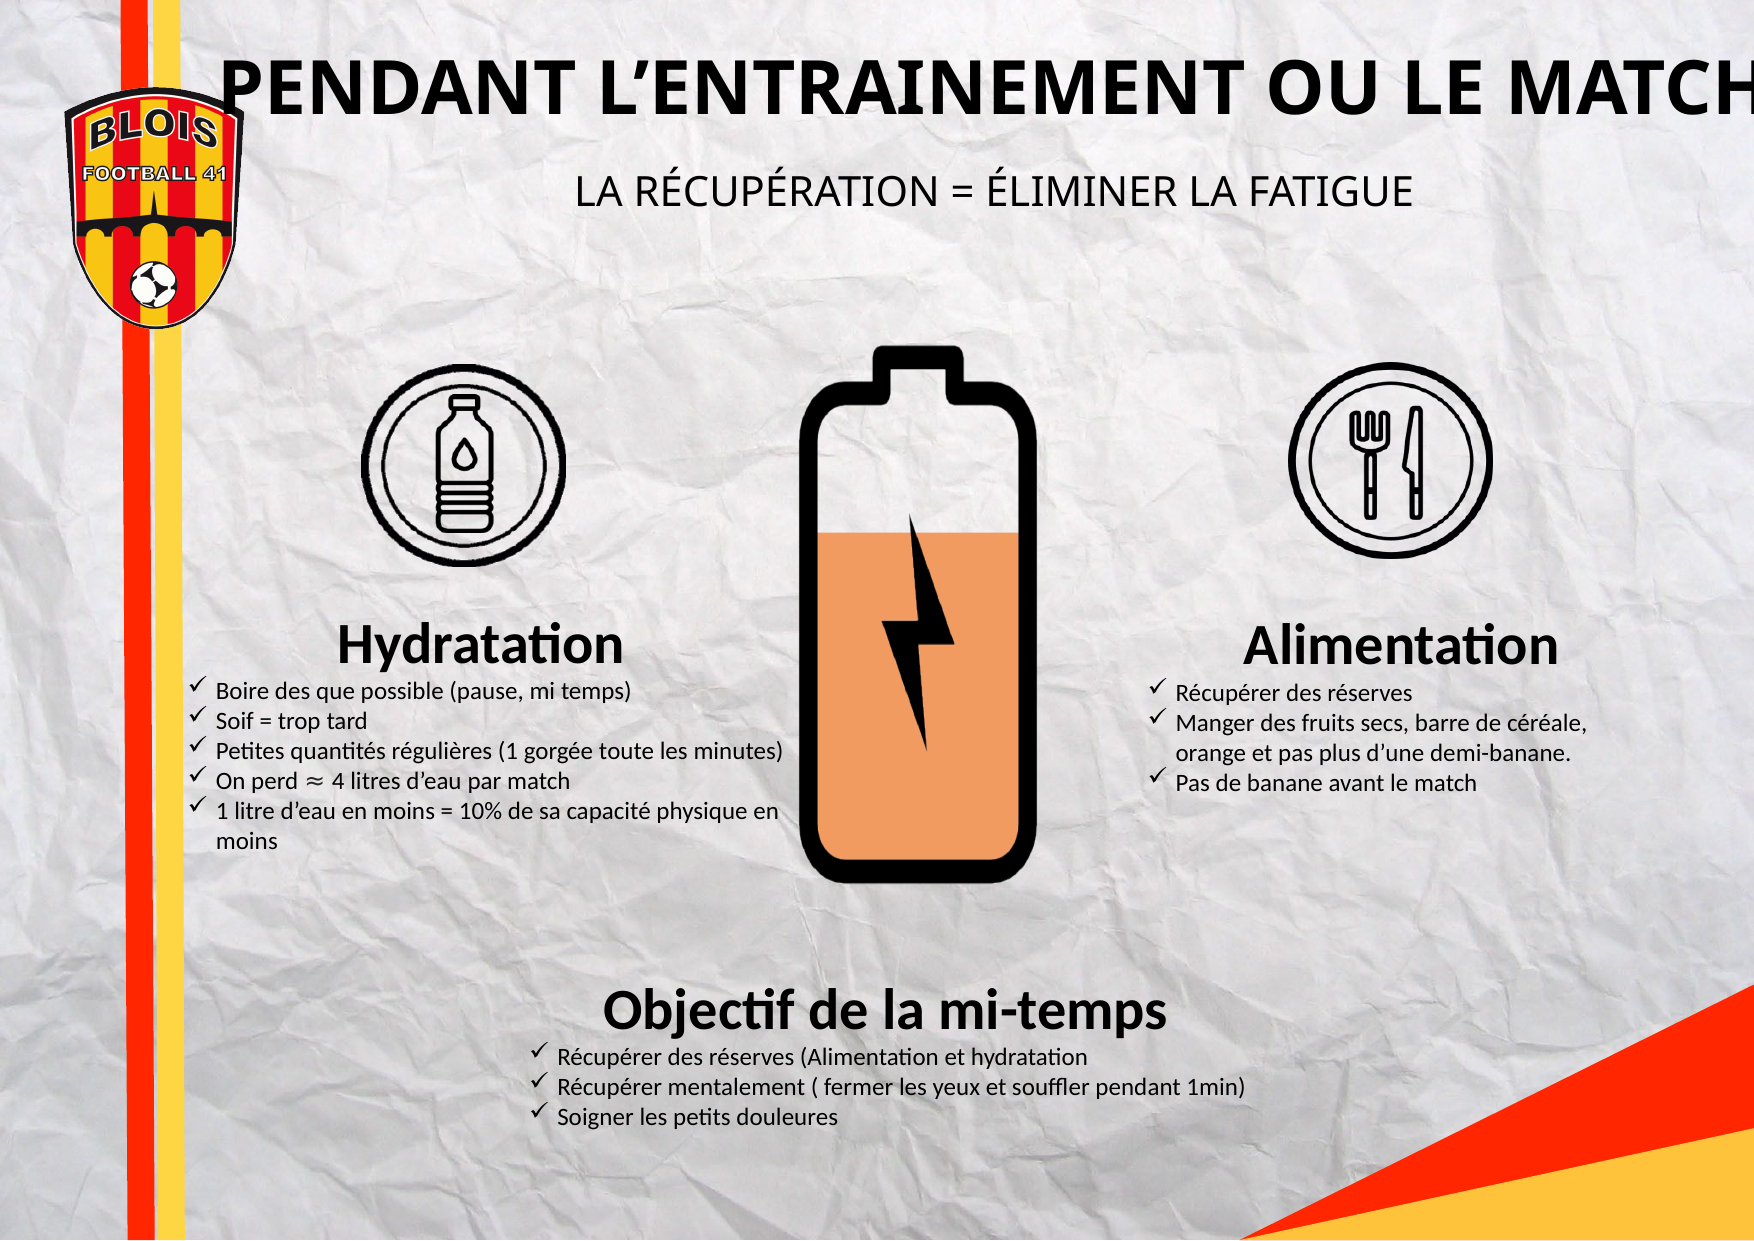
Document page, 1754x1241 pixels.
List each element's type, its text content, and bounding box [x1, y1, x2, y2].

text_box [361, 364, 566, 567]
text_box Objectif de la mi-temps Récupérer des réserves (Alimentation et hydratation Récupérer mentalement ( fermer les yeux et souffler pendant 1min) Soigner les petits douleures [514, 963, 1271, 1138]
picture [0, 0, 1754, 1240]
text_box Hydratation Boire des que possible (pause, mi temps) Soif = trop tard Petites quantités régulières (1 gorgée toute les minutes) On perd ≈ 4 litres d’eau par match 1 litre d’eau en moins = 10% de sa capacité physique en moins [172, 597, 803, 862]
text_box Pendant l’entrainement ou le match [202, 32, 1754, 138]
text_box Alimentation Récupérer des réserves Manger des fruits secs, barre de céréale, orange et pas plus d’une demi-banane. Pas de banane avant le match [1217, 598, 1671, 804]
text_box La récupération = éliminer la fatigue [559, 157, 1430, 222]
